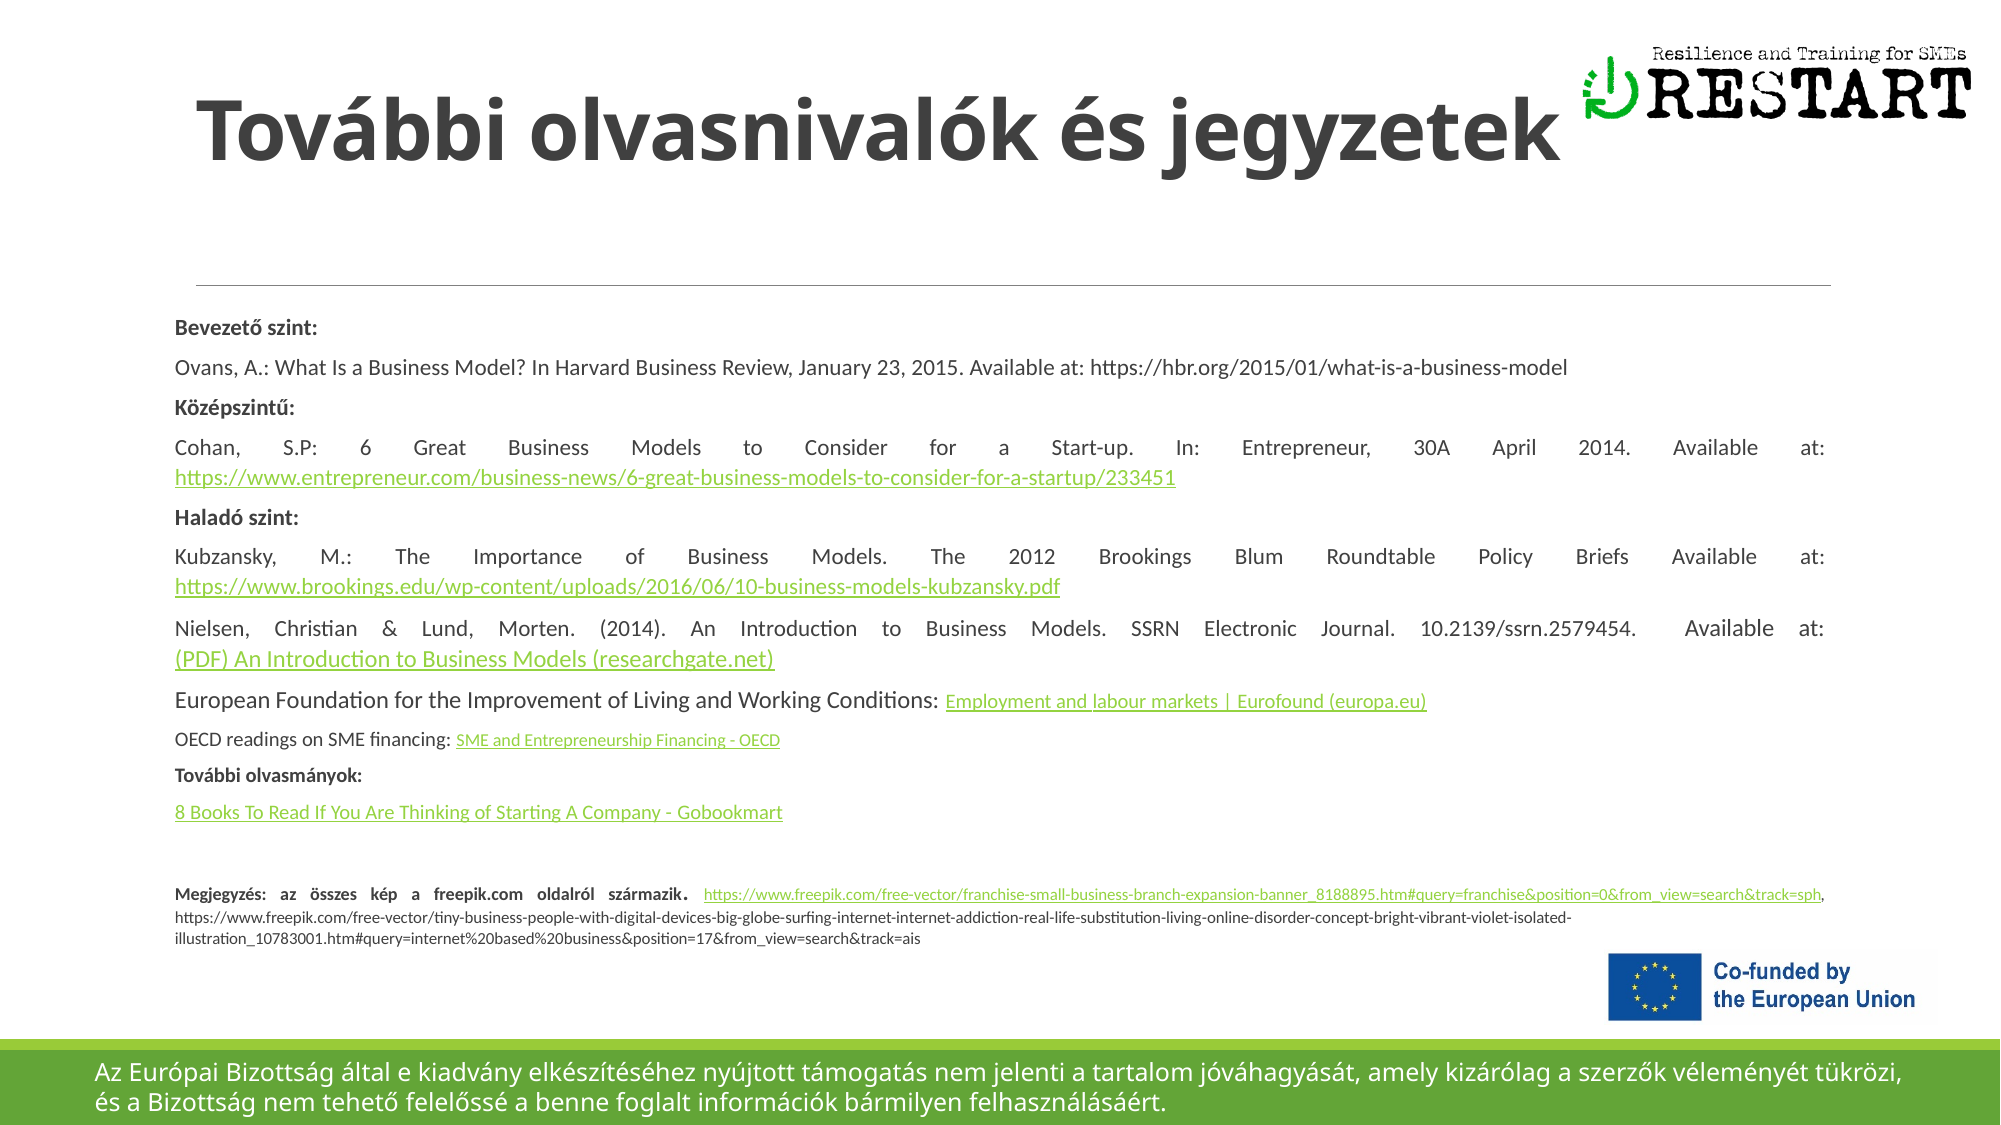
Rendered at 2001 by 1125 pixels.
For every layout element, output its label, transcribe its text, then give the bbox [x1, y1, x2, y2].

list Bevezető szint: Ovans, A.: What Is a Business Model? In Harvard Business Review, January 23, 2015. Available at: https://hbr.org/2015/01/what-is-a-business-model Középszintű: Cohan, S.P: 6 Great Business Models to Consider for a Start-up. In: Entrepreneur, 30A April 2014. Available at: https://www.entrepreneur.com/business-news/6-great-business-models-to-consider-for-a-startup/233451 Haladó szint: Kubzansky, M.: The Importance of Business Models. The 2012 Brookings Blum Roundtable Policy Briefs Available at: https://www.brookings.edu/wp-content/uploads/2016/06/10-business-models-kubzansky.pdf Nielsen, Christian & Lund, Morten. (2014). An Introduction to Business Models. SSRN Electronic Journal. 10.2139/ssrn.2579454. Available at: (PDF) An Introduction to Business Models (researchgate.net) European Foundation for the Improvement of Living and Working Conditions: Employment and labour markets | Eurofound (europa.eu) OECD readings on SME financing: SME and Entrepreneurship Financing - OECD További olvasmányok: 8 Books To Read If You Are Thinking of Starting A Company - Gobookmart Megjegyzés: az összes kép a freepik.com oldalról származik. https://www.freepik.com/free-vector/franchise-small-business-branch-expansion-banner_8188895.htm#query=franchise&position=0&from_view=search&track=sph, https://www.freepik.com/free-vector/tiny-business-people-with-digital-devices-big-globe-surfing-internet-internet-addiction-real-life-substitution-living-online-disorder-concept-bright-vibrant-violet-isolated-illustration_10783001.htm#query=internet%20based%20business&position=17&from_view=search&track=ais [174, 302, 1825, 963]
picture [1604, 949, 1938, 1026]
text_box Az Európai Bizottság által e kiadvány elkészítéséhez nyújtott támogatás nem jelenti a tartalom jóváhagyását, amely kizárólag a szerzők véleményét tükrözi, és a Bizottság nem tehető felelőssé a benne foglalt információk bármilyen felhasználásáért. [79, 1049, 1925, 1124]
title További olvasnivalók és jegyzetek [180, 47, 1830, 285]
picture [1582, 46, 1971, 119]
